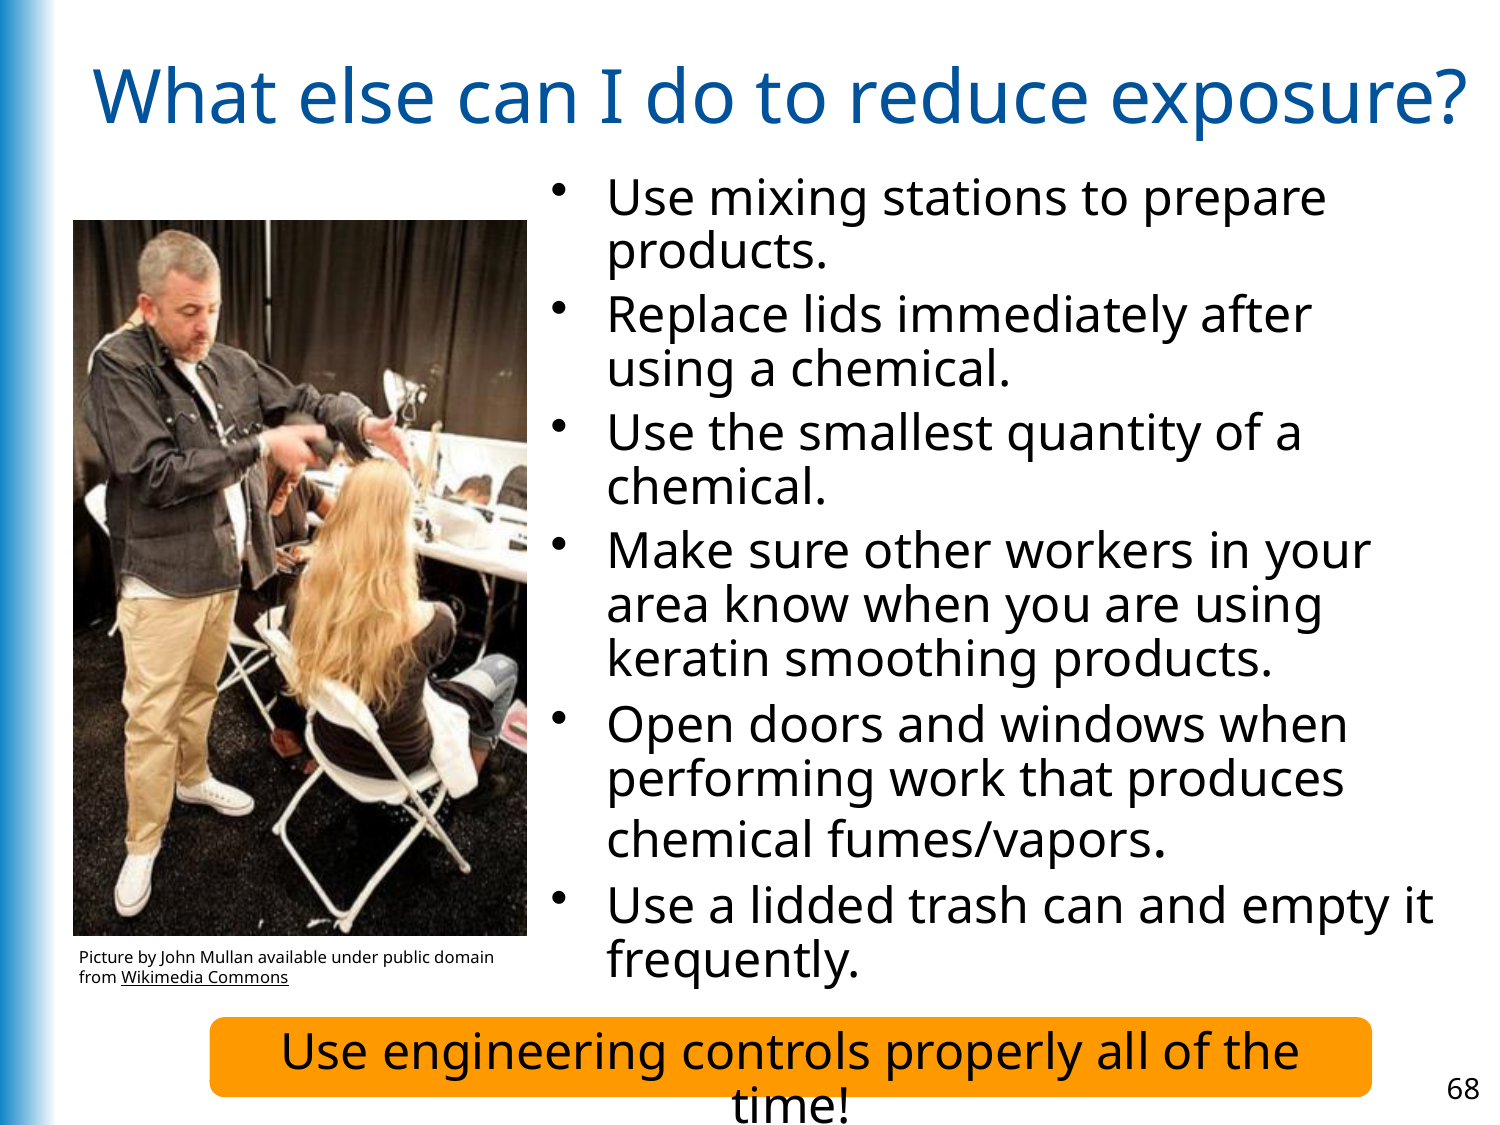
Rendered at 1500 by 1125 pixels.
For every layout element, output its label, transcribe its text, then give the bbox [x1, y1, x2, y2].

text_box Picture by John Mullan available under public domain from Wikimedia Commons [64, 939, 536, 998]
list Use mixing stations to prepare products. Replace lids immediately after using a chemical. Use the smallest quantity of a chemical. Make sure other workers in your area know when you are using keratin smoothing products. Open doors and windows when performing work that produces chemical fumes/vapors. Use a lidded trash can and empty it frequently. [535, 163, 1452, 915]
title What else can I do to reduce exposure? [62, 0, 1500, 188]
text_box Use engineering controls properly all of the time! [211, 1019, 1370, 1125]
picture [73, 220, 527, 936]
slide_number 68 [1370, 1062, 1496, 1125]
